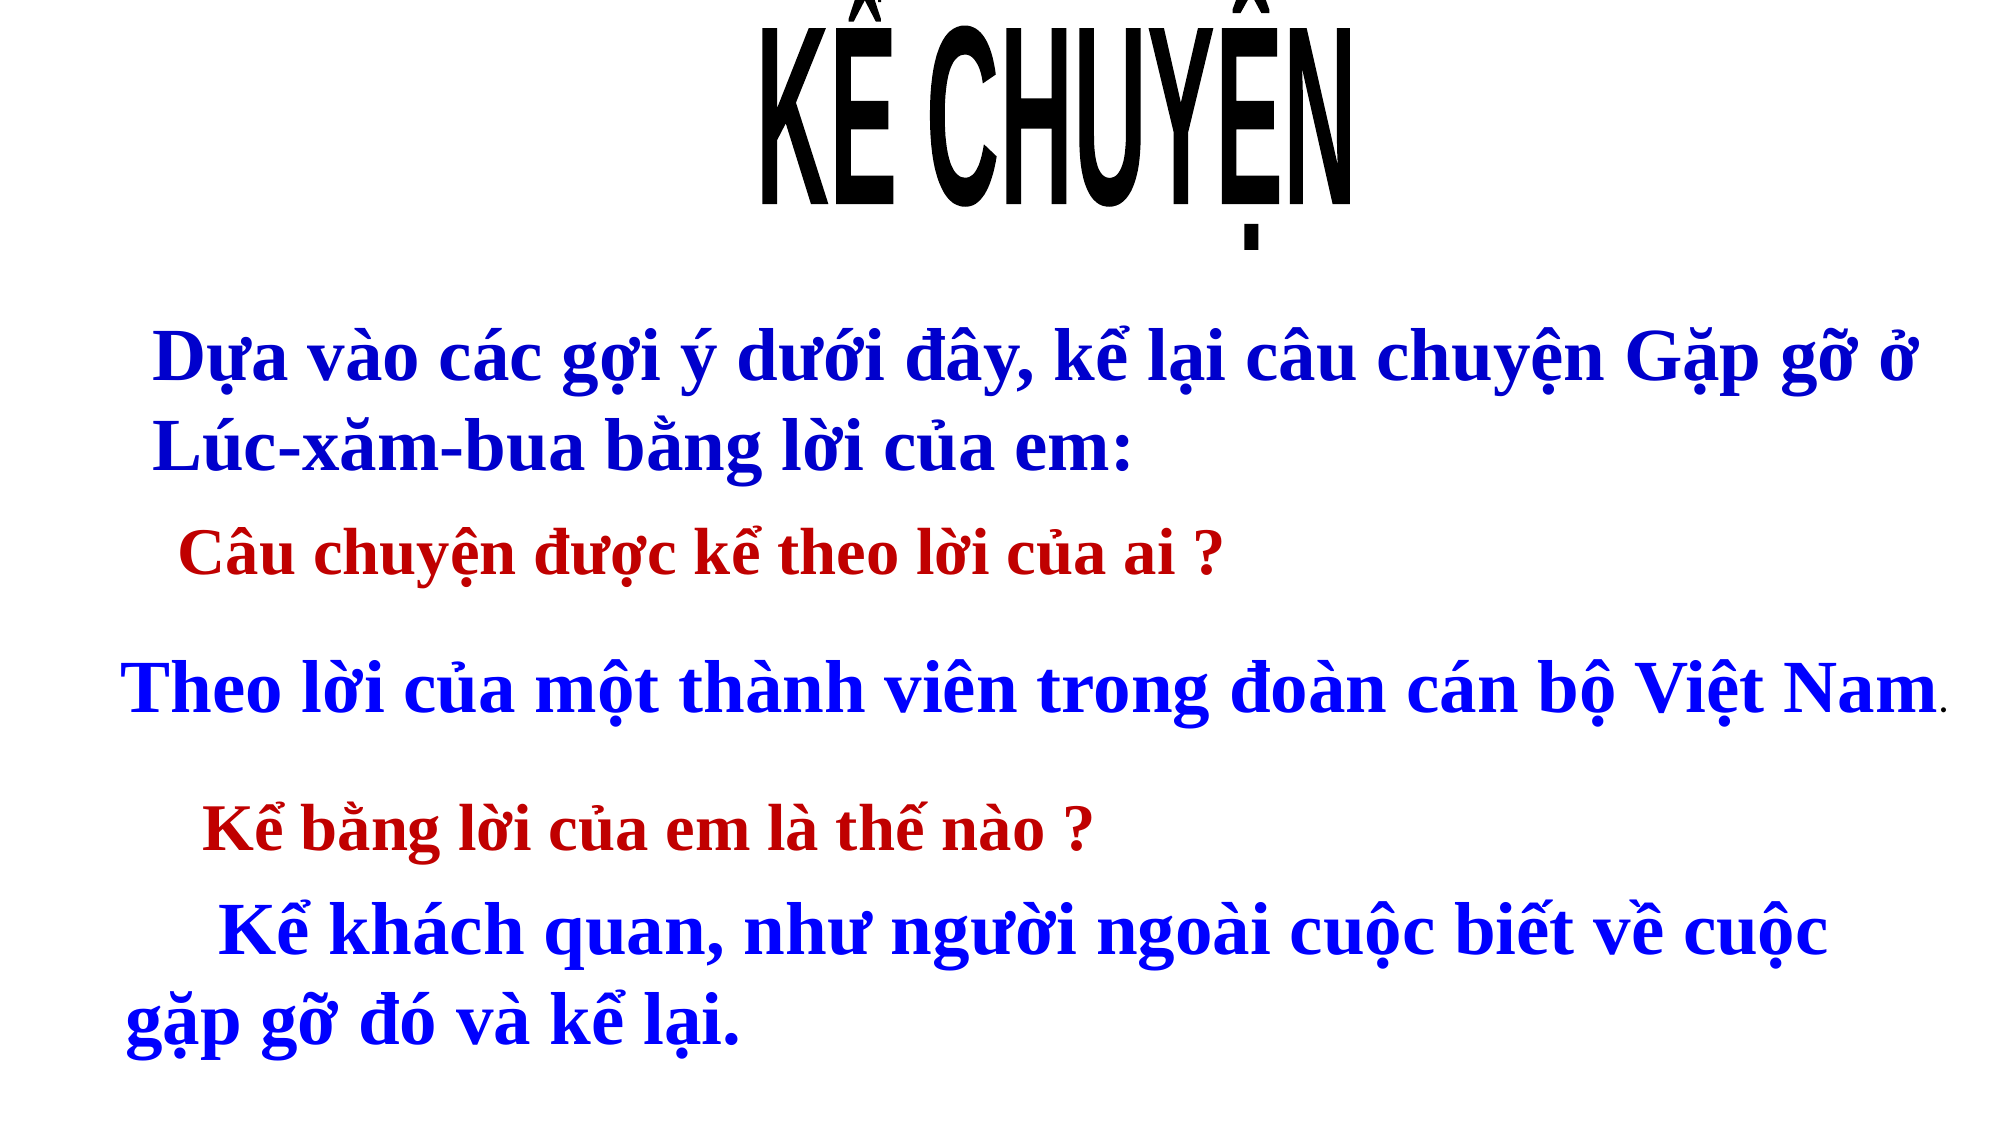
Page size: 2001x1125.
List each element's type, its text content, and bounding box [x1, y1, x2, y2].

text_box Kể khách quan, như người ngoài cuộc biết về cuộc gặp gỡ đó và kể lại. [110, 872, 1939, 1068]
text_box Dựa vào các gợi ý dưới đây, kể lại câu chuyện Gặp gỡ ở Lúc-xăm-bua bằng lời của em: [137, 298, 1975, 493]
text_box Kể bằng lời của em là thế nào ? [187, 776, 1397, 872]
text_box Theo lời của một thành viên trong đoàn cán bộ Việt Nam. [30, 629, 1970, 735]
text_box Câu chuyện được kể theo lời của ai ? [162, 500, 1886, 596]
